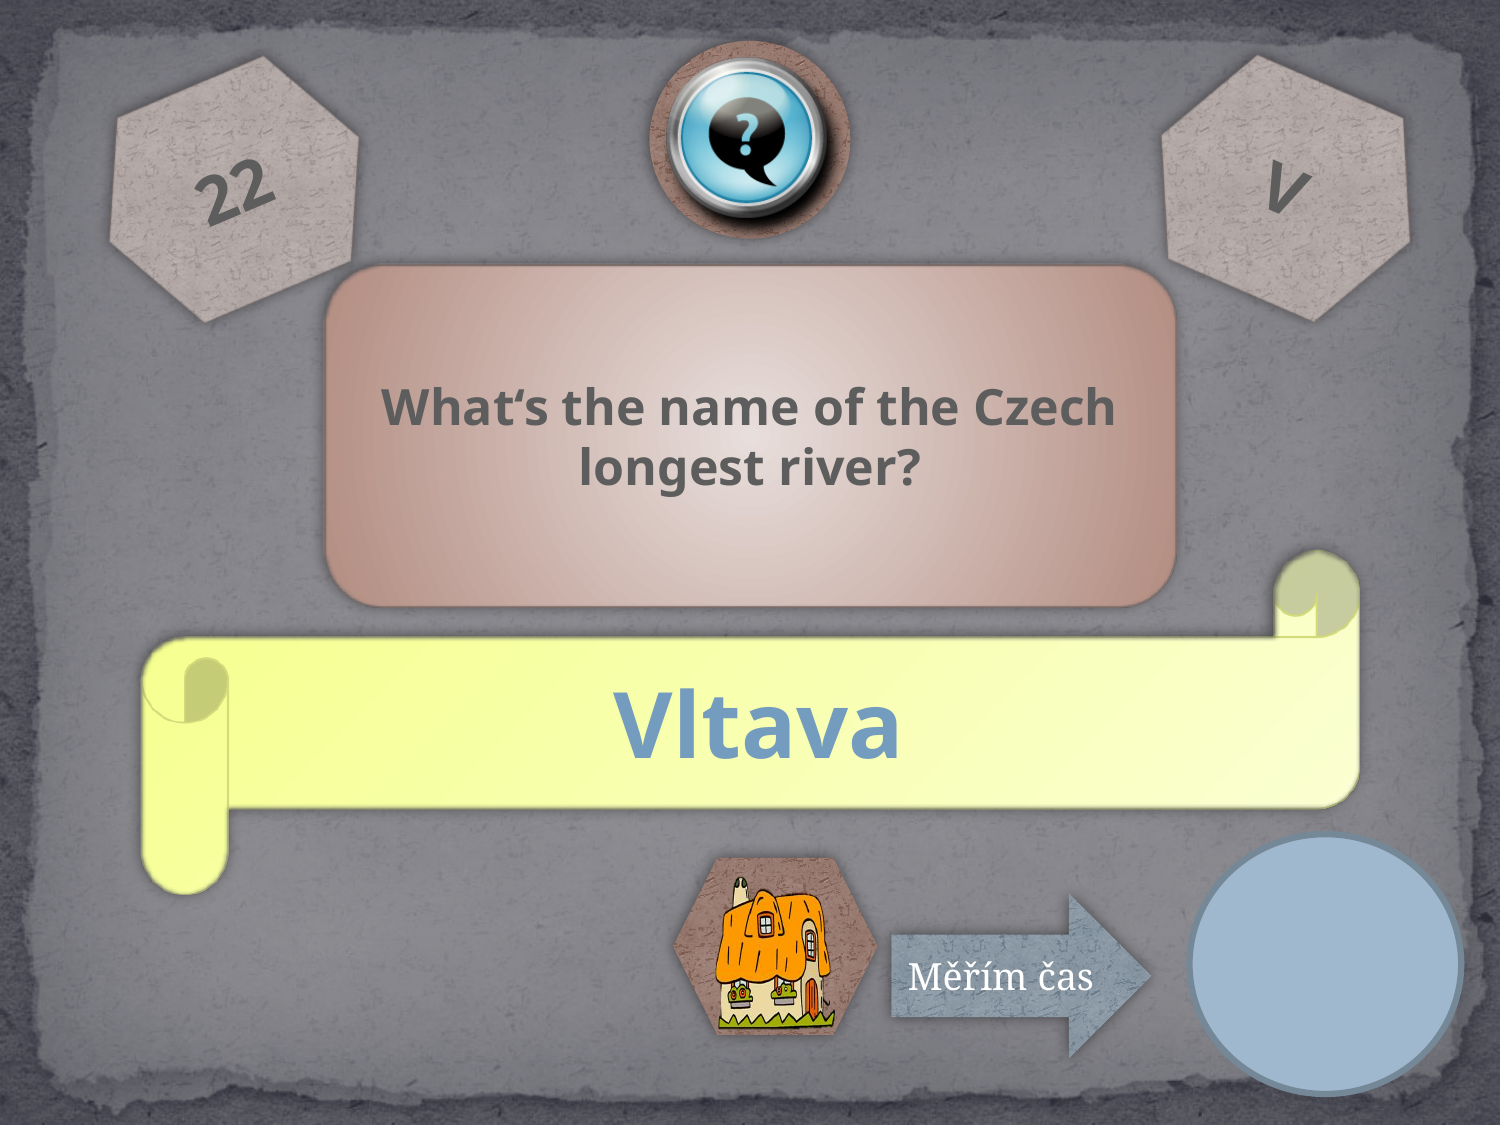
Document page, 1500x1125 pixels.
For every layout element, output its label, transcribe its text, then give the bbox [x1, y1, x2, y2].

text_box What‘s the name of the Czech longest river? [328, 268, 1174, 605]
text_box Vltava [146, 594, 1356, 891]
text_box [1186, 831, 1465, 1098]
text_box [652, 43, 849, 239]
text_box V [1163, 57, 1408, 320]
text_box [675, 860, 876, 1037]
text_box Měřím čas [891, 893, 1152, 1059]
text_box 22 [111, 58, 357, 321]
